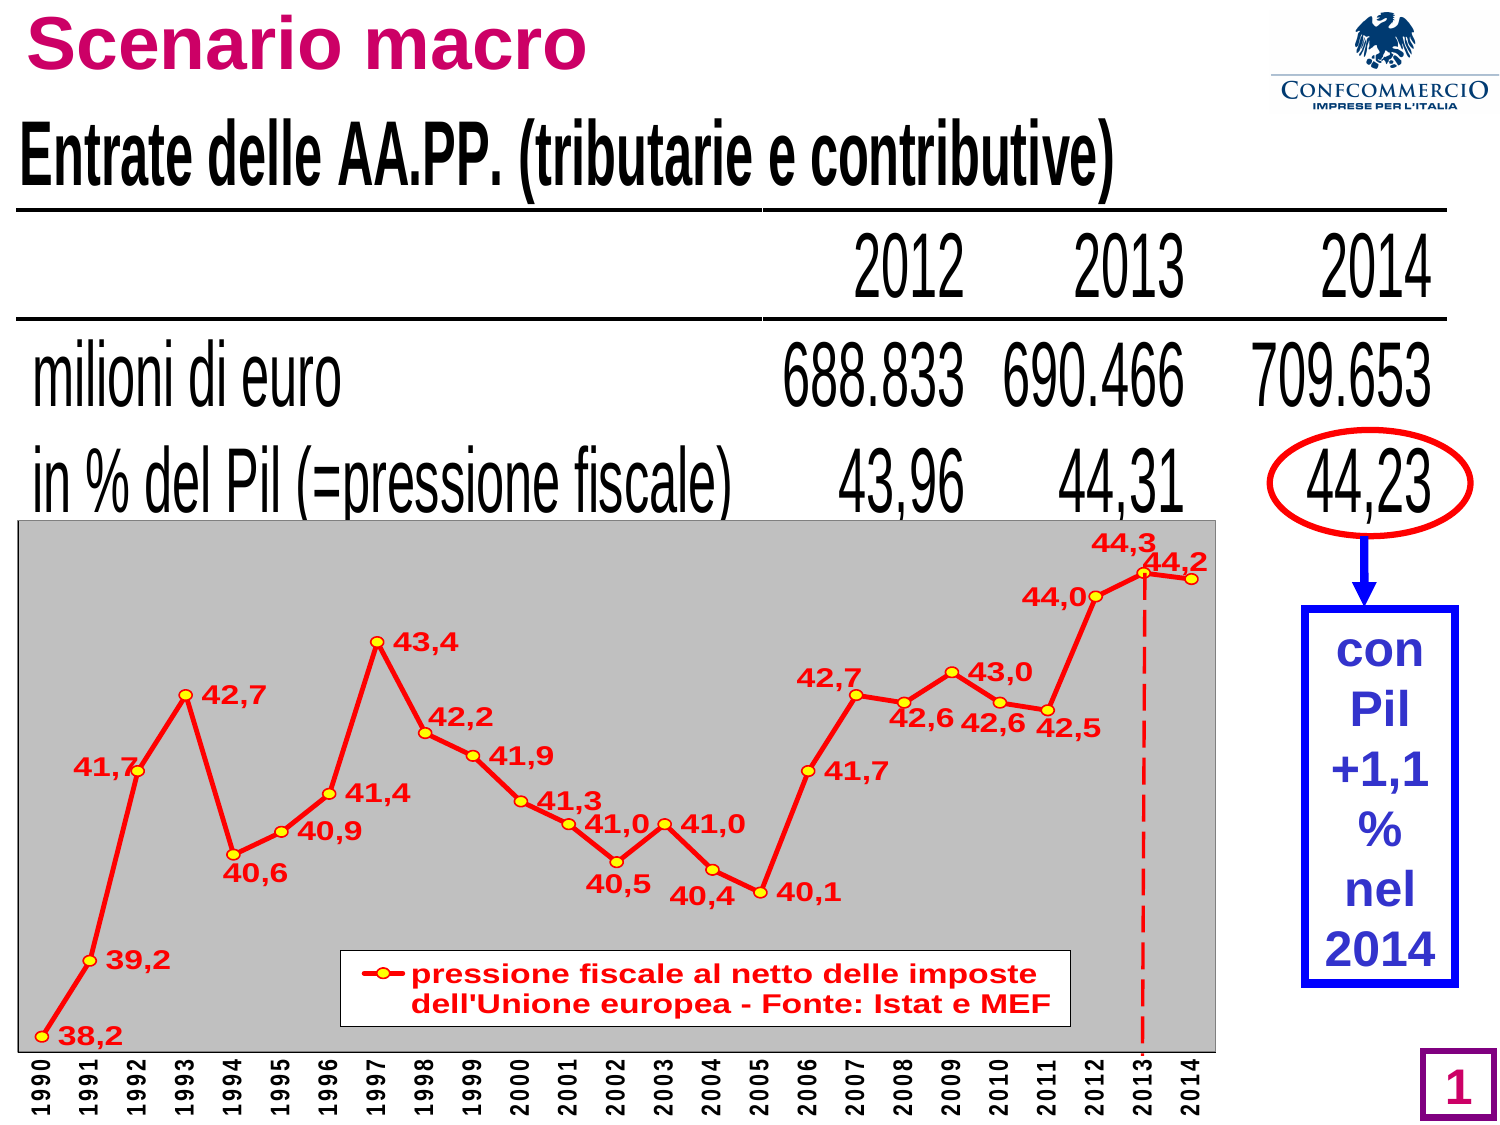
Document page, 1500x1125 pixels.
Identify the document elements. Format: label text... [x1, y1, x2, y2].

text_box [1464, 464, 1471, 502]
picture [0, 10, 1500, 1125]
text_box con Pil +1,1% nel 2014 [1305, 608, 1456, 984]
text_box 1 [1423, 1051, 1494, 1118]
text_box Scenario macro [11, 4, 656, 92]
text_box [1358, 537, 1371, 608]
